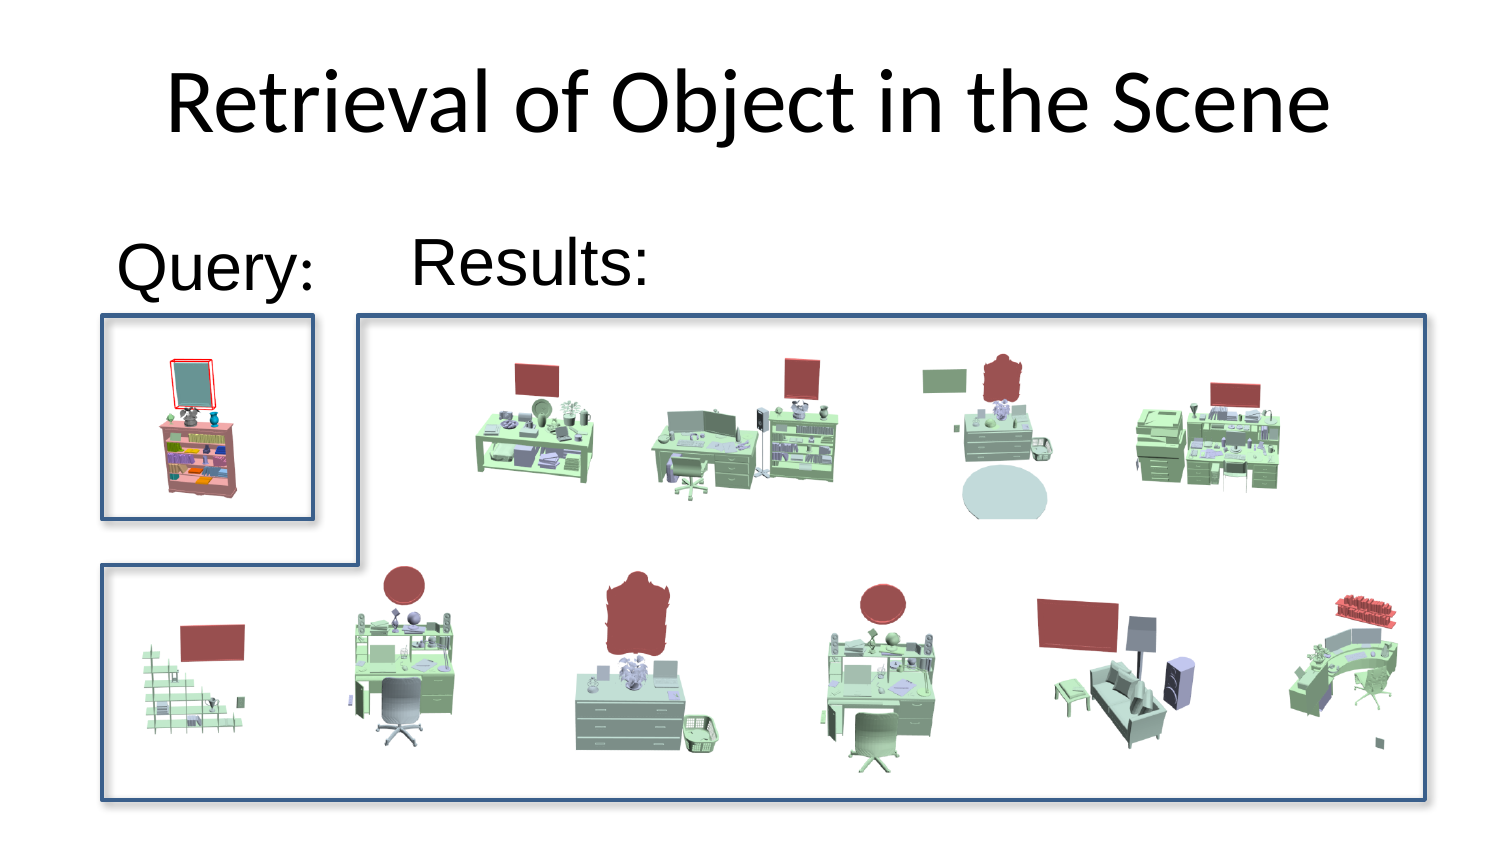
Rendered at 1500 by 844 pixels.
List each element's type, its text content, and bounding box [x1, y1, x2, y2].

text_box Retrieval of Object in the Scene [75, 33, 1425, 175]
text_box [100, 786, 1427, 802]
picture [101, 315, 1426, 780]
text_box Query: [101, 215, 349, 313]
text_box Results: [395, 211, 715, 311]
